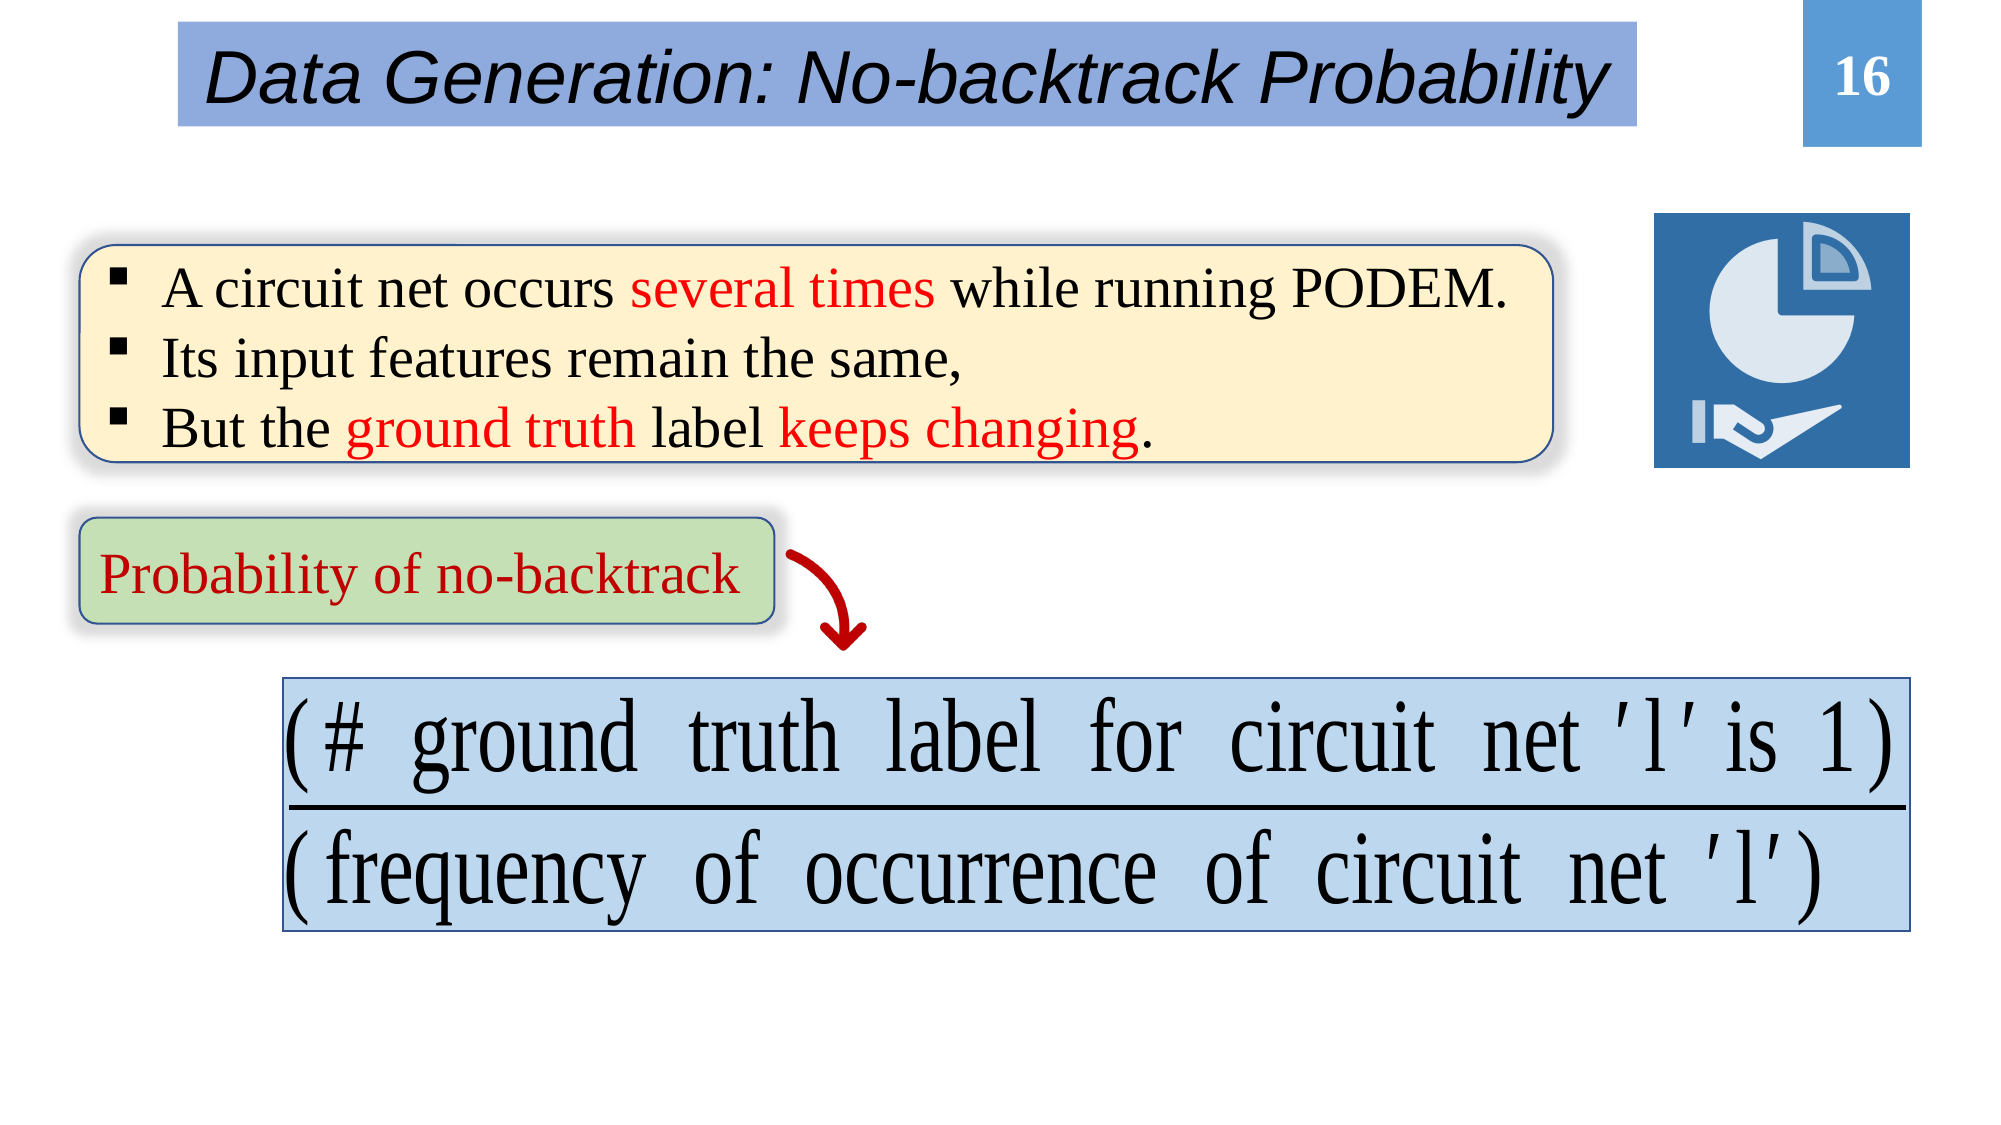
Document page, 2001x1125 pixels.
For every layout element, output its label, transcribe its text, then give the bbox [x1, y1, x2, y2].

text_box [79, 245, 1910, 930]
text_box Data Generation: No-backtrack Probability [177, 21, 1637, 127]
picture [767, 541, 885, 659]
picture [1654, 213, 1910, 468]
